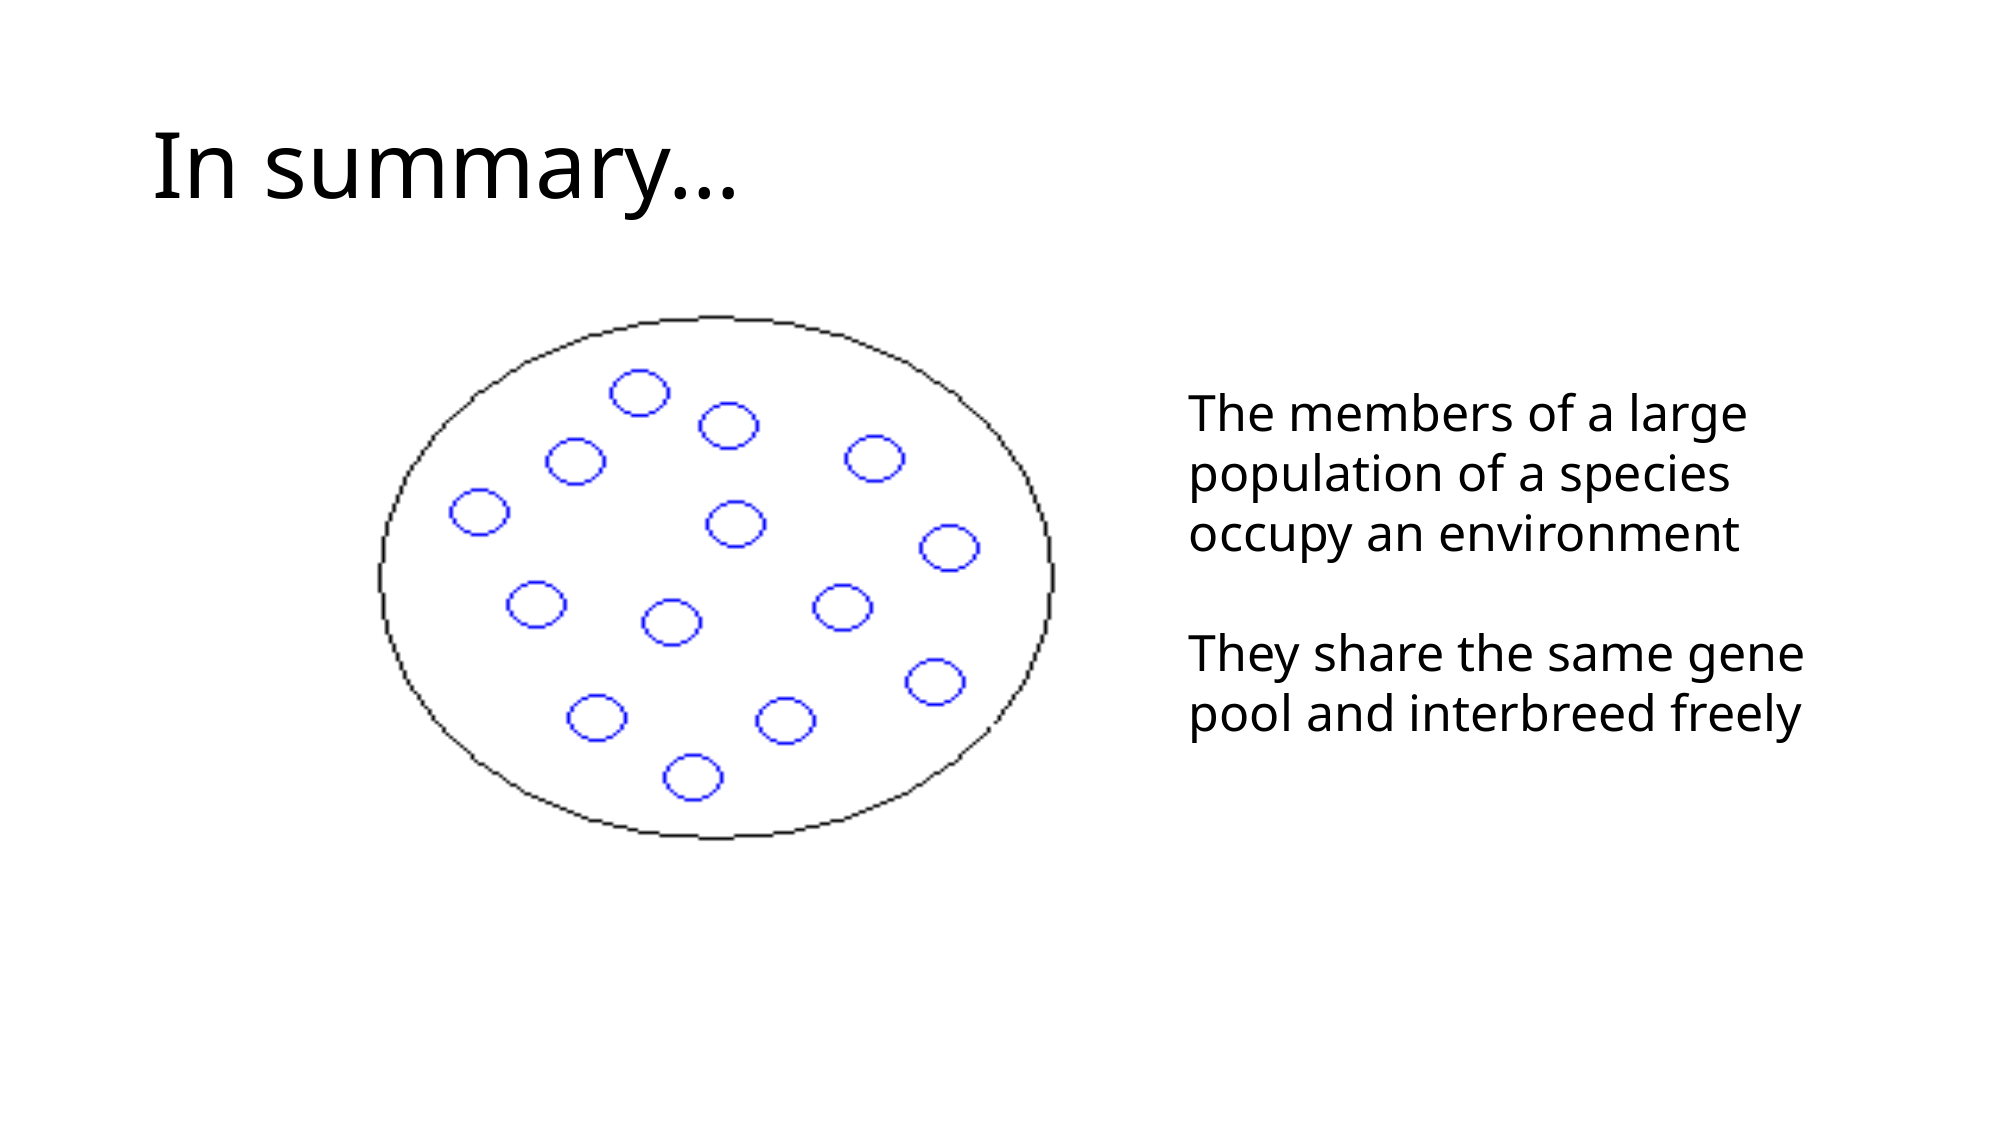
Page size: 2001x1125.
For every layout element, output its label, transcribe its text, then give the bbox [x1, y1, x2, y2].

text_box The members of a large population of a species occupy an environment They share the same gene pool and interbreed freely [1174, 374, 1888, 750]
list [326, 266, 1095, 862]
title In summary… [137, 59, 1863, 278]
